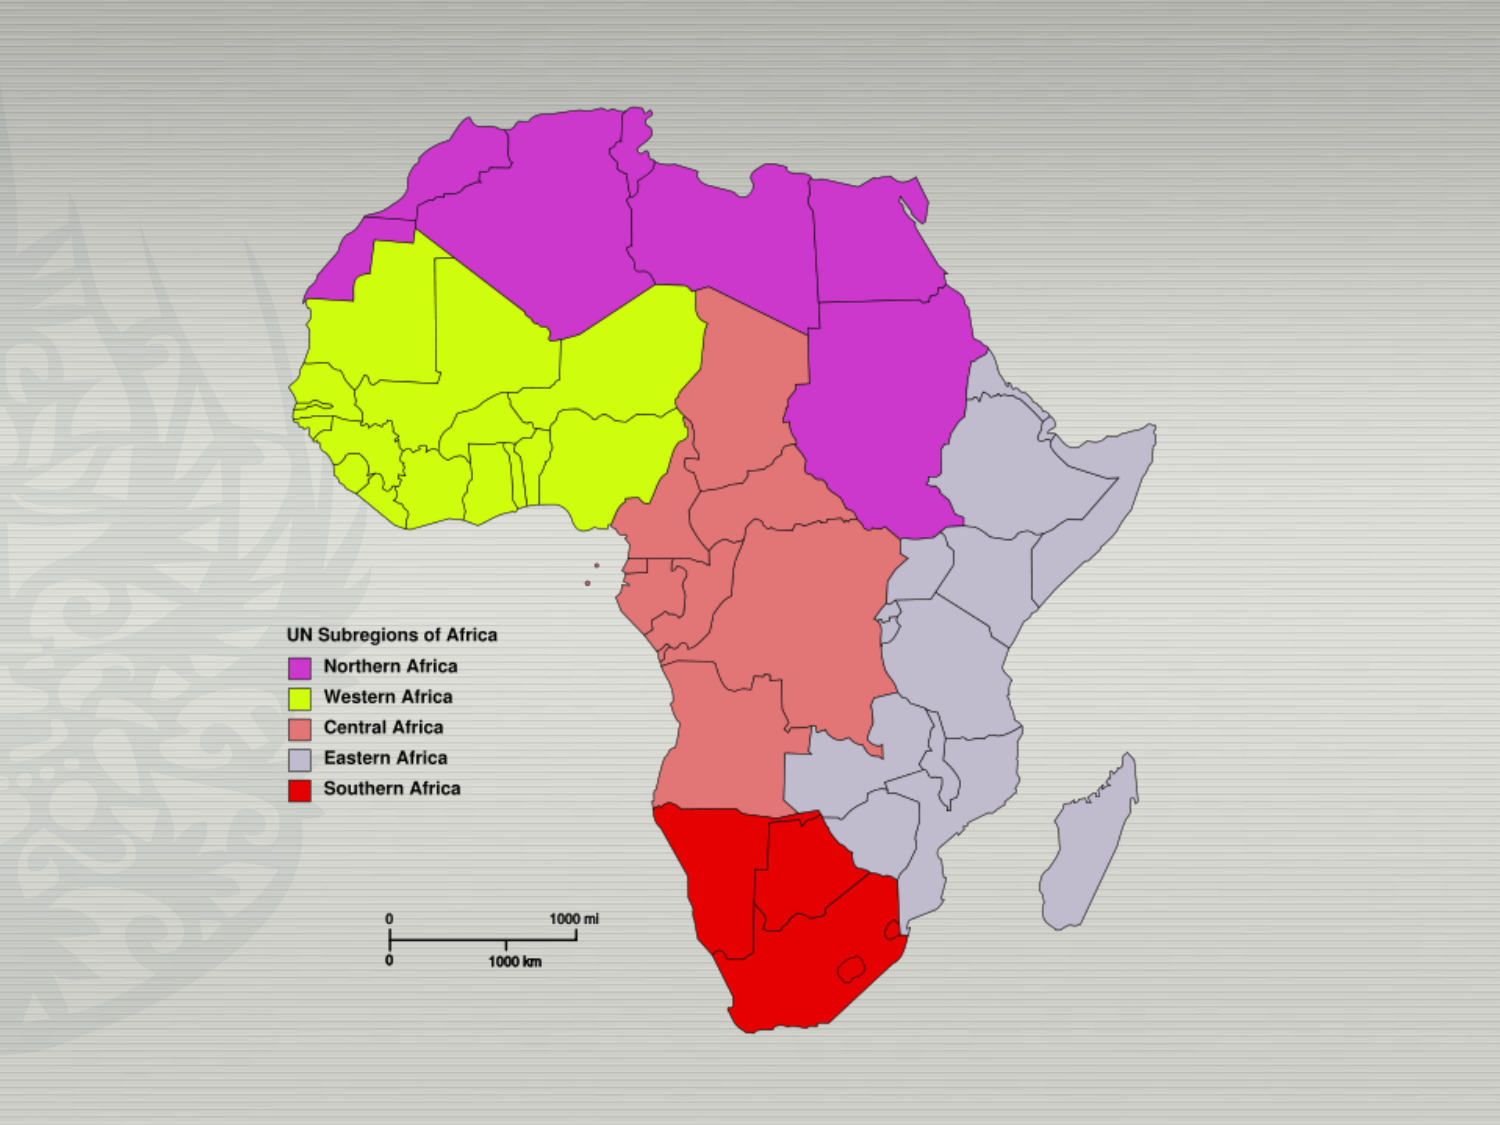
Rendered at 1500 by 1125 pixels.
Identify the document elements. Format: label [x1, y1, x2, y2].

picture [265, 101, 1180, 1040]
